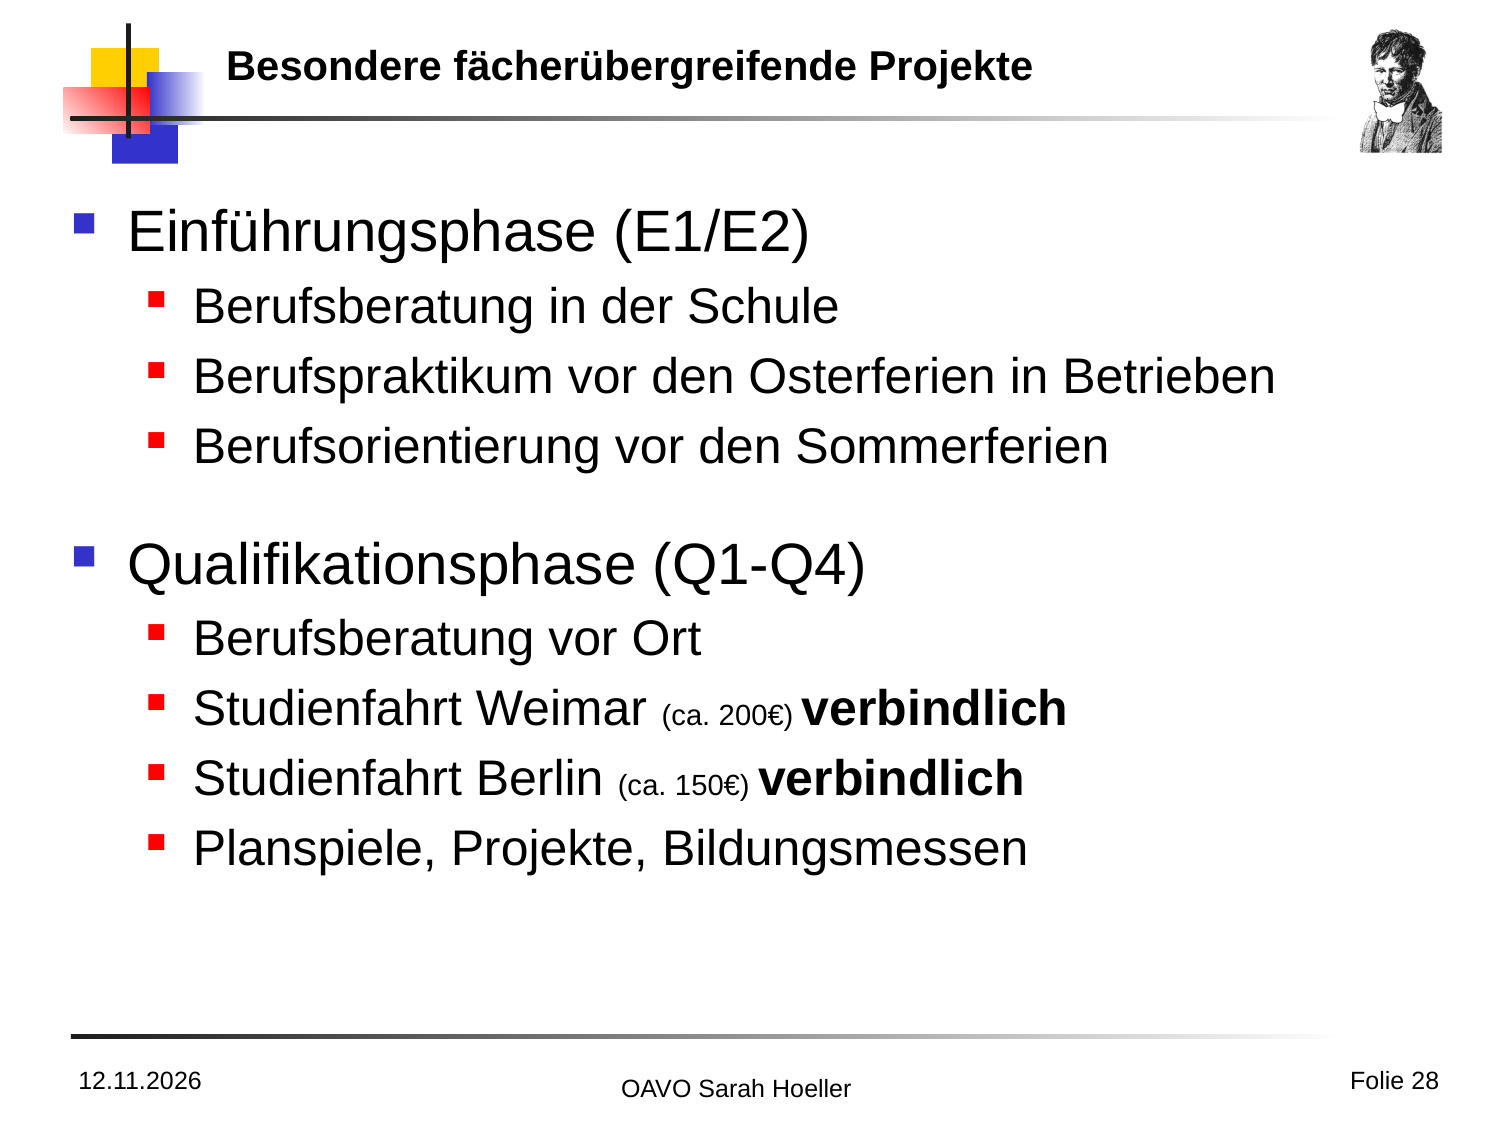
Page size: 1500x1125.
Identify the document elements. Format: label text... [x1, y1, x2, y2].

picture [1355, 23, 1448, 157]
slide_number Folie 28 [1104, 1057, 1455, 1090]
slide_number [63, 1057, 414, 1102]
footer OAVO Sarah Hoeller [498, 1064, 974, 1102]
list Einführungsphase (E1/E2) Berufsberatung in der Schule Berufspraktikum vor den Osterferien in Betrieben Berufsorientierung vor den Sommerferien Qualifikationsphase (Q1-Q4) Berufsberatung vor Ort Studienfahrt Weimar (ca. 200€) verbindlich Studienfahrt Berlin (ca. 150€) verbindlich Planspiele, Projekte, Bildungsmessen [55, 185, 1422, 977]
title Besondere fächerübergreifende Projekte [210, 45, 1289, 97]
